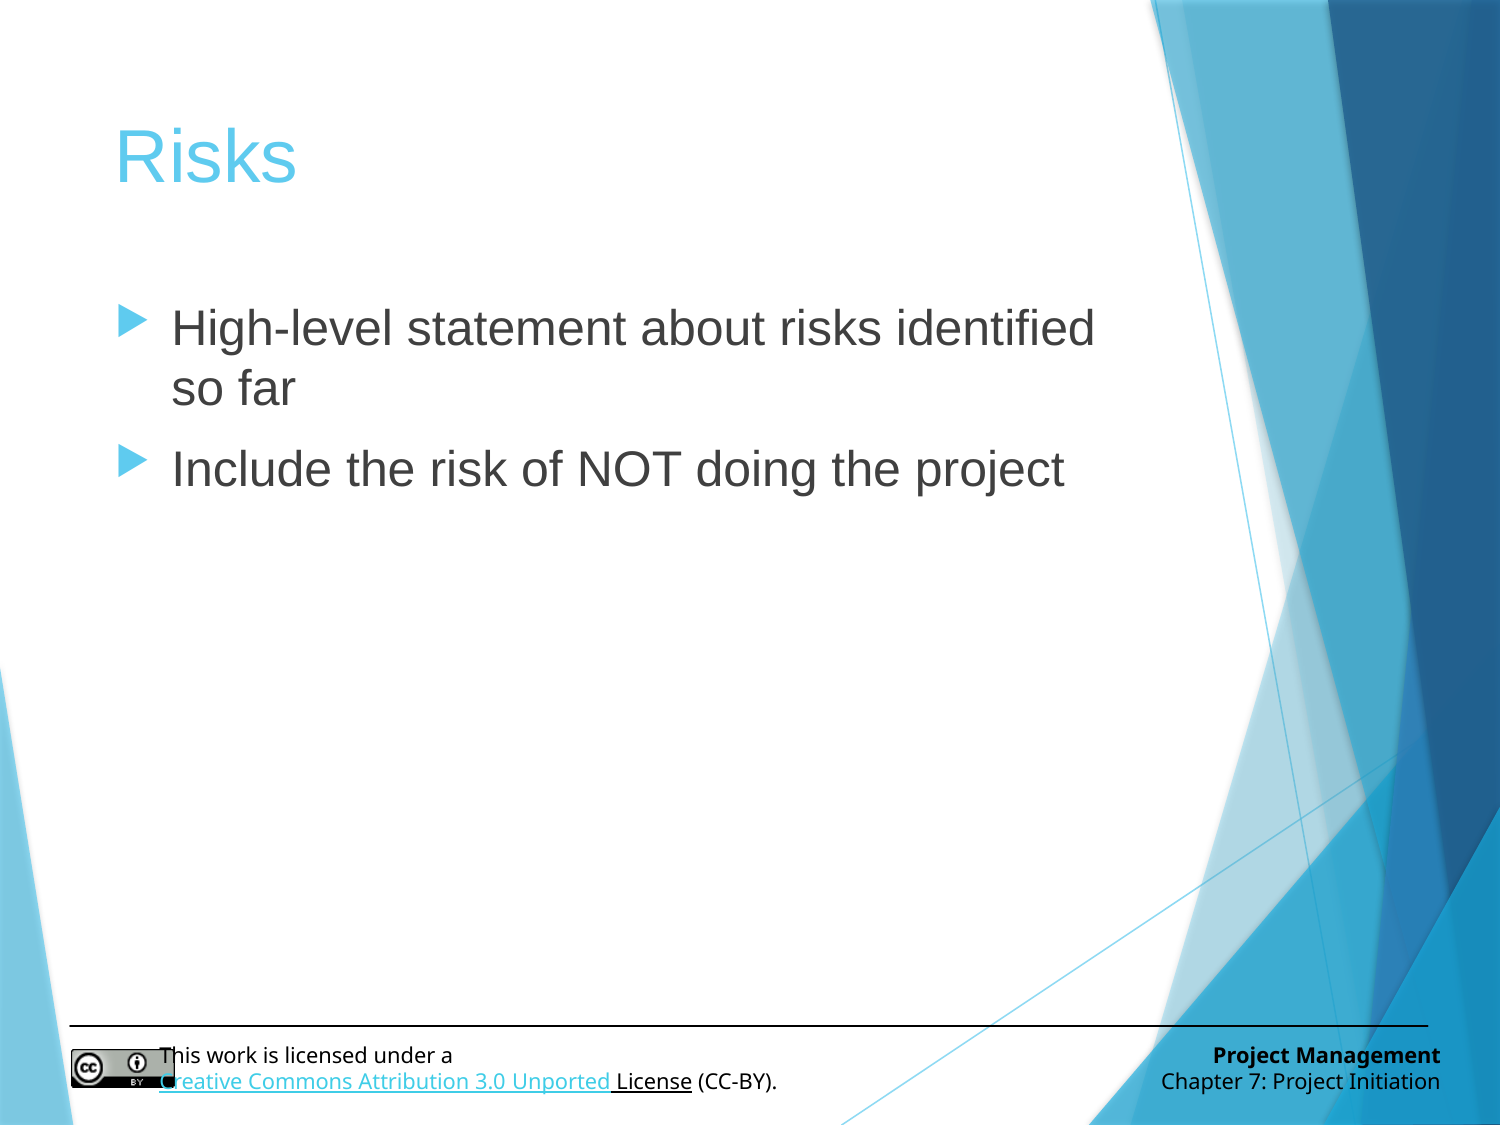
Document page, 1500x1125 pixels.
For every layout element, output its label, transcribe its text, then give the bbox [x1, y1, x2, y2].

list High-level statement about risks identified so far Include the risk of NOT doing the project [99, 287, 1142, 925]
title Risks [99, 99, 1142, 287]
picture [71, 1049, 175, 1088]
